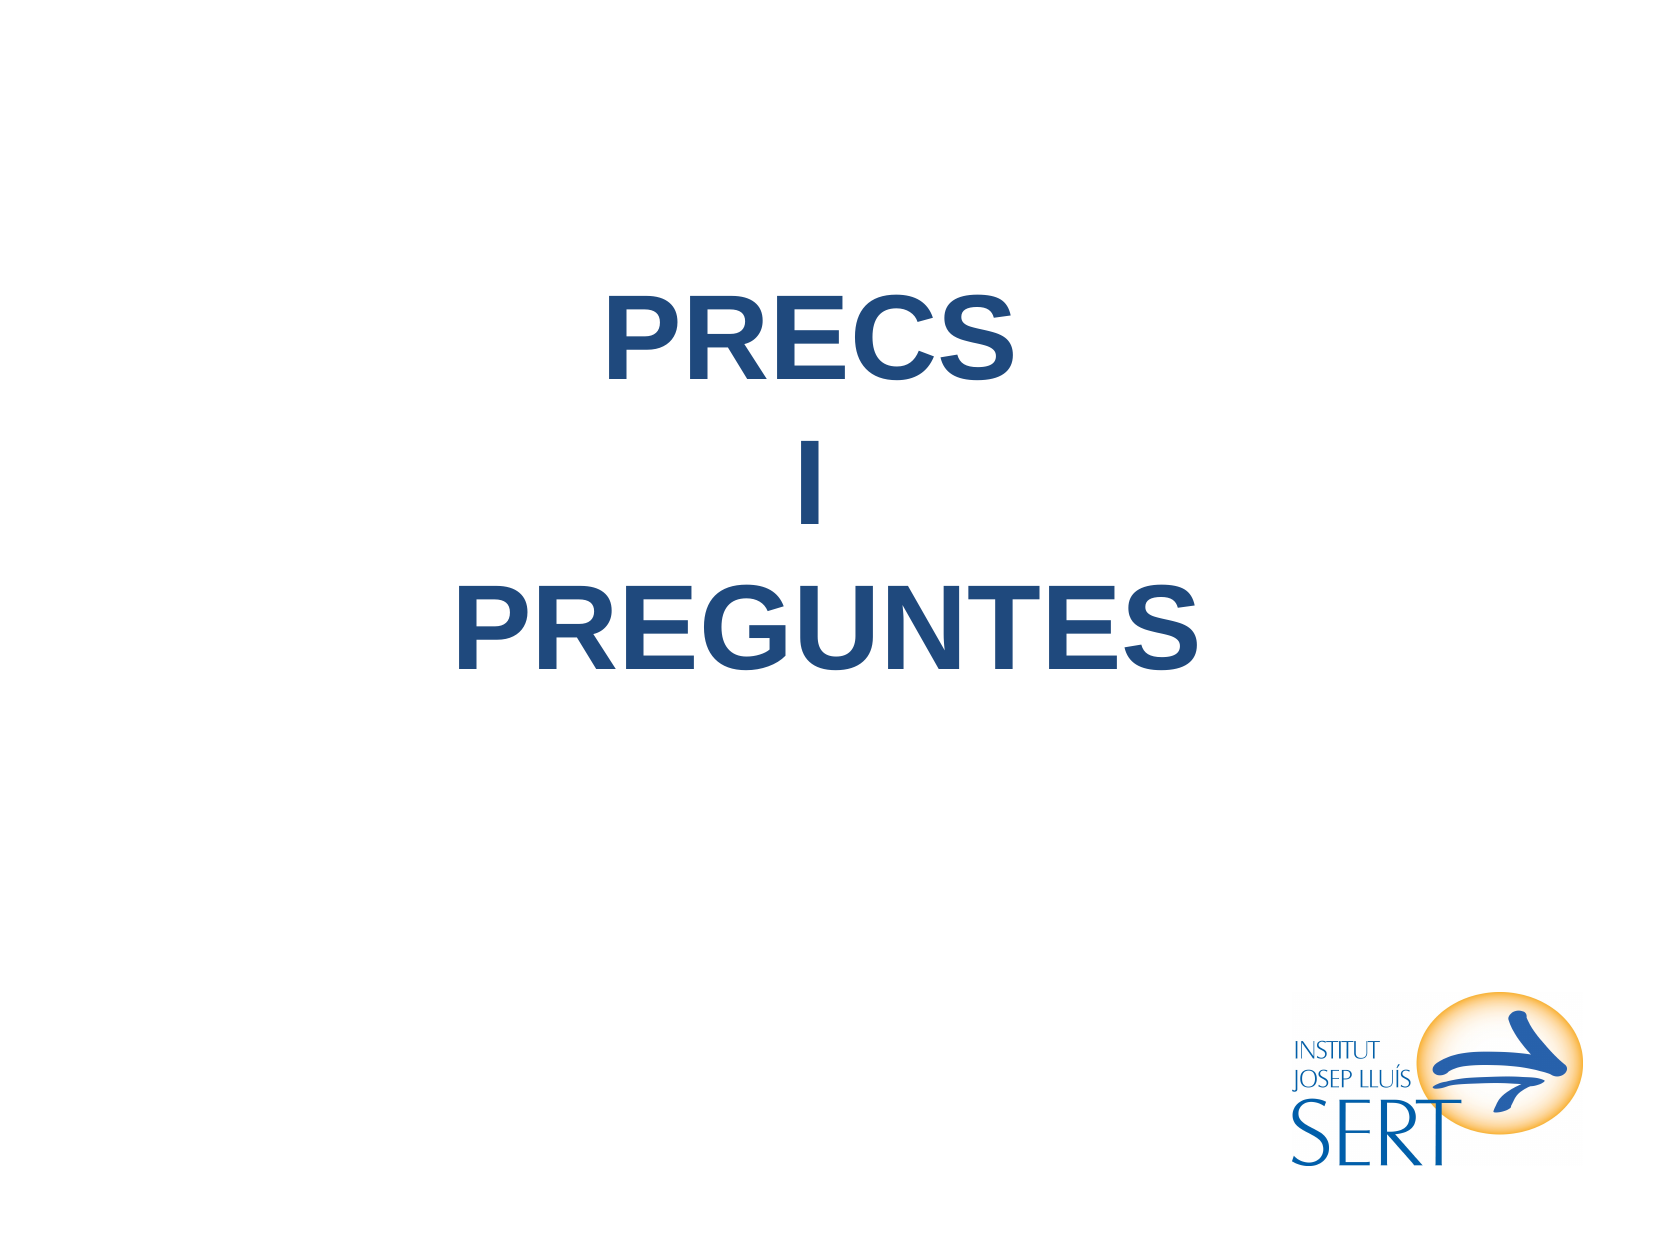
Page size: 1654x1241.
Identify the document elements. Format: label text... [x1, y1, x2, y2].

list PRECS I PREGUNTES [82, 121, 1571, 891]
picture [1292, 991, 1583, 1166]
